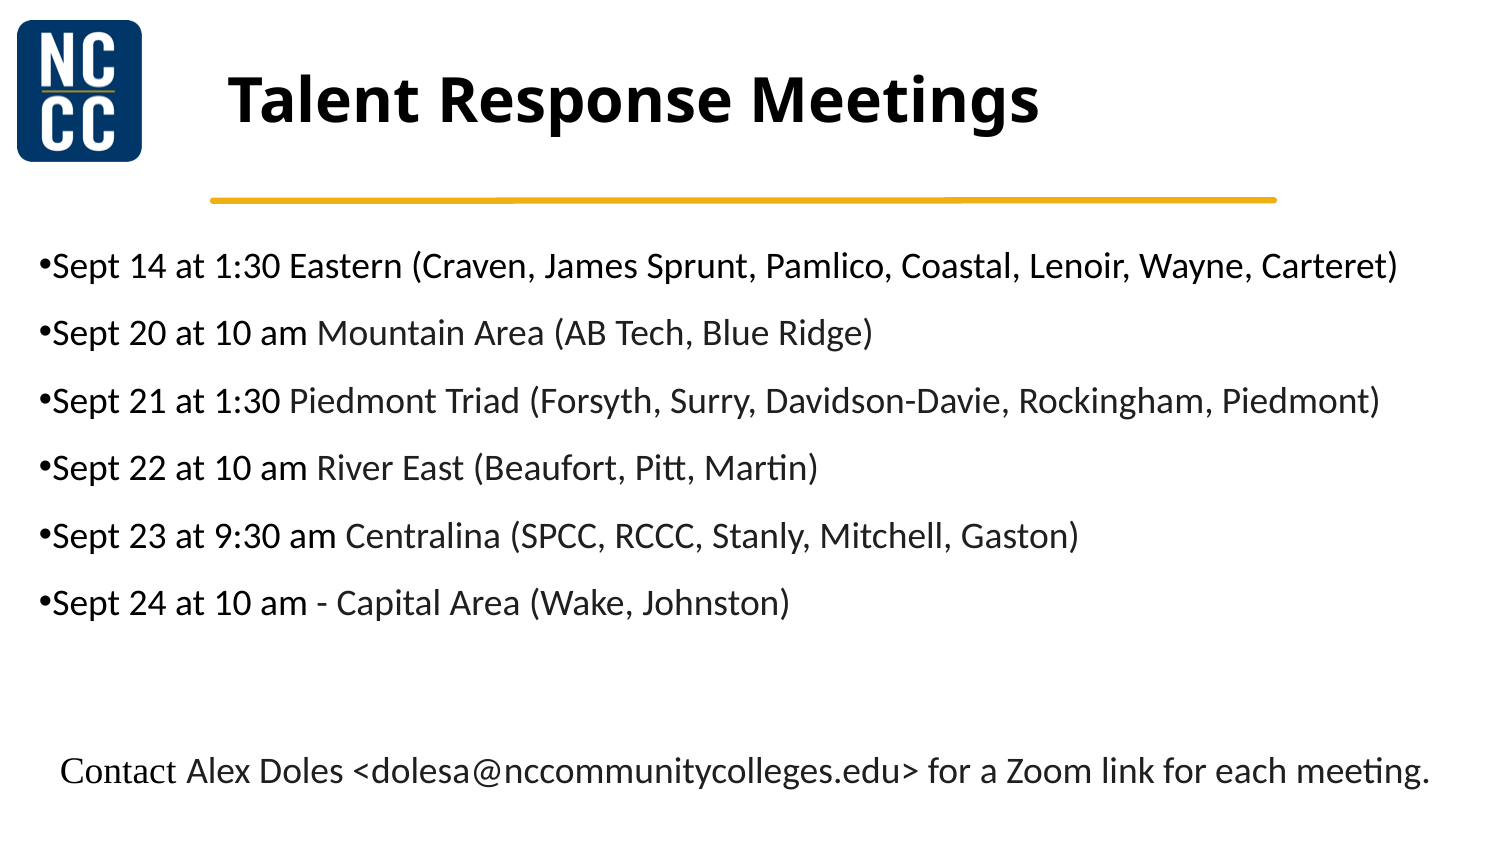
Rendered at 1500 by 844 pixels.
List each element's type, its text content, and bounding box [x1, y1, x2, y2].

picture [17, 20, 142, 162]
title Talent Response Meetings [212, 20, 1421, 184]
list Sept 14 at 1:30 Eastern (Craven, James Sprunt, Pamlico, Coastal, Lenoir, Wayne, Carteret) Sept 20 at 10 am Mountain Area (AB Tech, Blue Ridge) Sept 21 at 1:30 Piedmont Triad (Forsyth, Surry, Davidson-Davie, Rockingham, Piedmont) Sept 22 at 10 am River East (Beaufort, Pitt, Martin) Sept 23 at 9:30 am Centralina (SPCC, RCCC, Stanly, Mitchell, Gaston) Sept 24 at 10 am - Capital Area (Wake, Johnston) [24, 210, 1500, 844]
text_box Contact Alex Doles <dolesa@nccommunitycolleges.edu> for a Zoom link for each meeting. [45, 738, 1476, 799]
